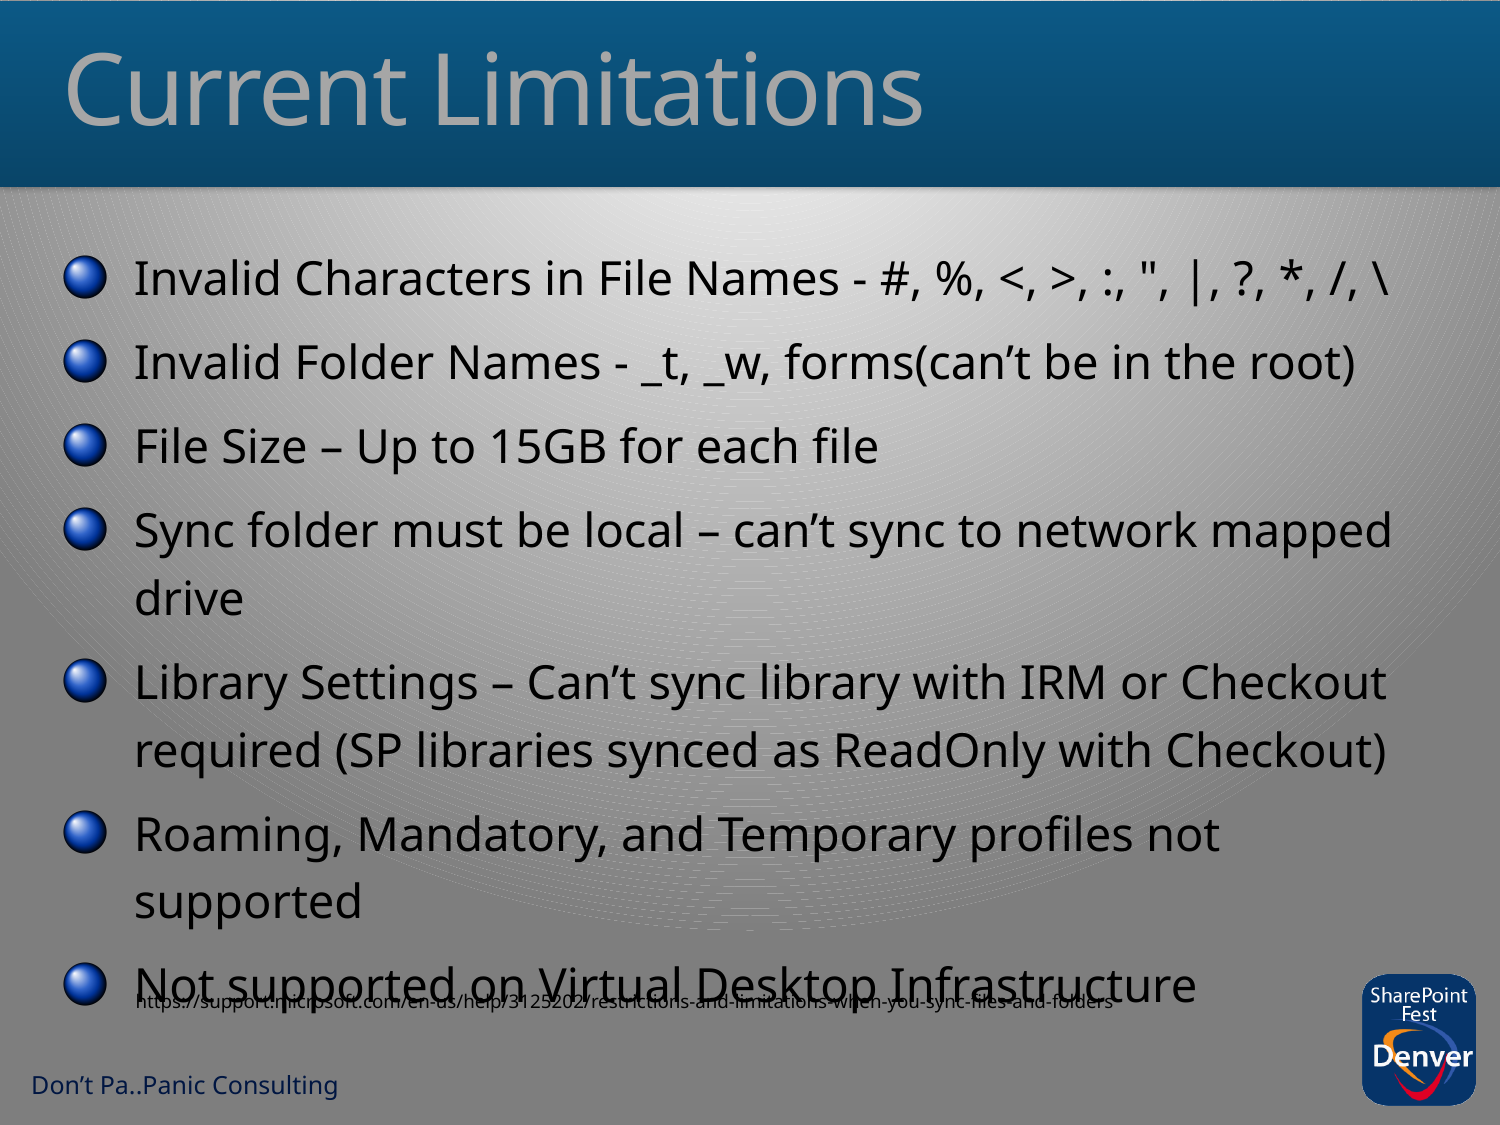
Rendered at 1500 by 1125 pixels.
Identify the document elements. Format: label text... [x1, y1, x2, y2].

title Current Limitations [62, 39, 1438, 149]
text_box https://support.microsoft.com/en-us/help/3125202/restrictions-and-limitations-when-you-sync-files-and-folders [120, 982, 1455, 1020]
list Invalid Characters in File Names - #, %, <, >, :, ", |, ?, *, /, \ Invalid Folder Names - _t, _w, forms(can’t be in the root) File Size – Up to 15GB for each file Sync folder must be local – can’t sync to network mapped drive Library Settings – Can’t sync library with IRM or Checkout required (SP libraries synced as ReadOnly with Checkout) Roaming, Mandatory, and Temporary profiles not supported Not supported on Virtual Desktop Infrastructure [62, 237, 1438, 1021]
picture [1354, 972, 1480, 1110]
